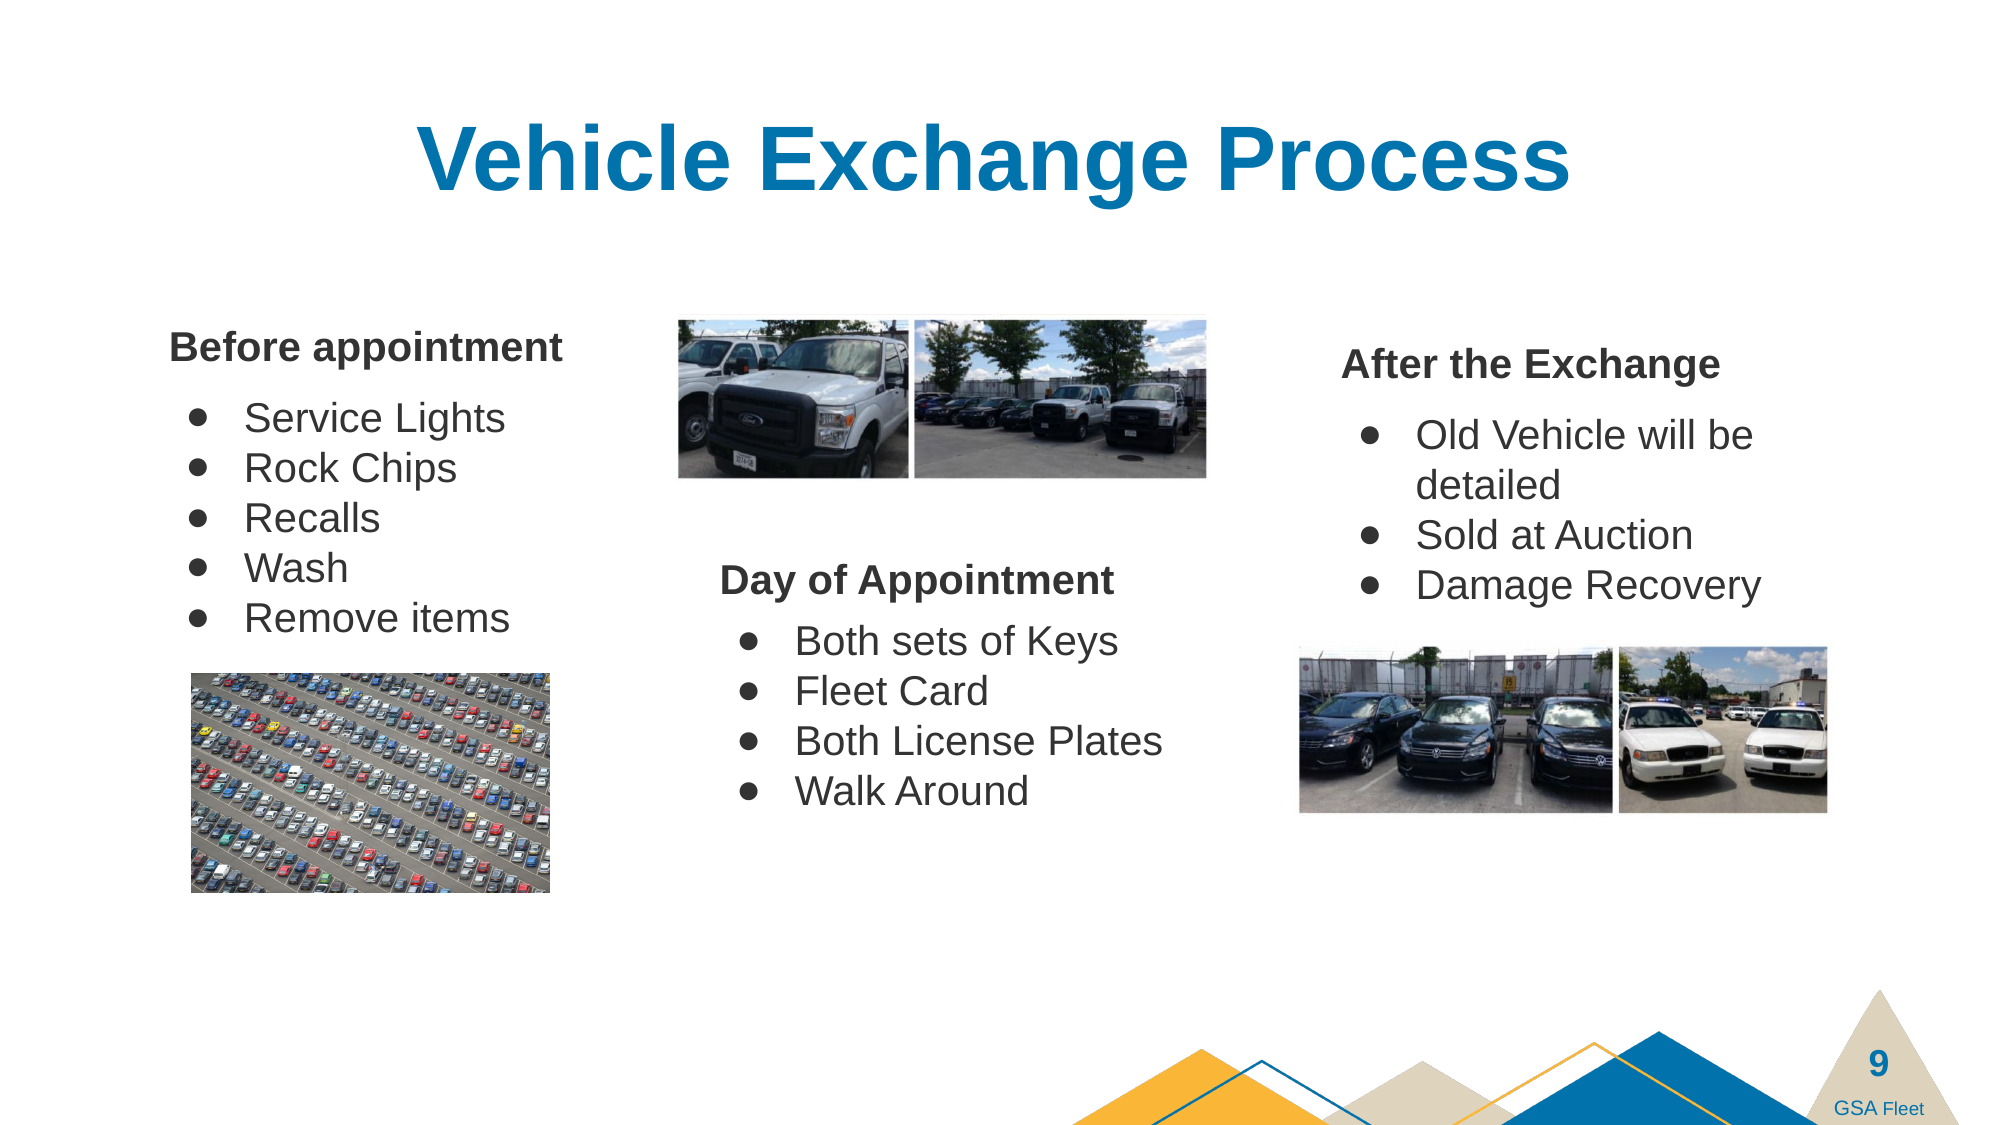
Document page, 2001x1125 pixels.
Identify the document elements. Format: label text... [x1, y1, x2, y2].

picture [191, 673, 550, 893]
picture [1067, 1031, 1657, 1125]
picture [672, 314, 1212, 485]
title Vehicle Exchange Process [61, 103, 1928, 234]
text_box Before appointment Service Lights Rock Chips Recalls Wash Remove items [153, 314, 646, 656]
text_box Day of Appointment Both sets of Keys Fleet Card Both License Plates Walk Around [704, 530, 1197, 829]
picture [1159, 1064, 1364, 1125]
text_box After the Exchange Old Vehicle will be detailed Sold at Auction Damage Recovery [1325, 314, 1841, 624]
picture [1661, 990, 1961, 1125]
picture [1293, 639, 1833, 817]
slide_number 9 [1821, 1031, 1937, 1092]
